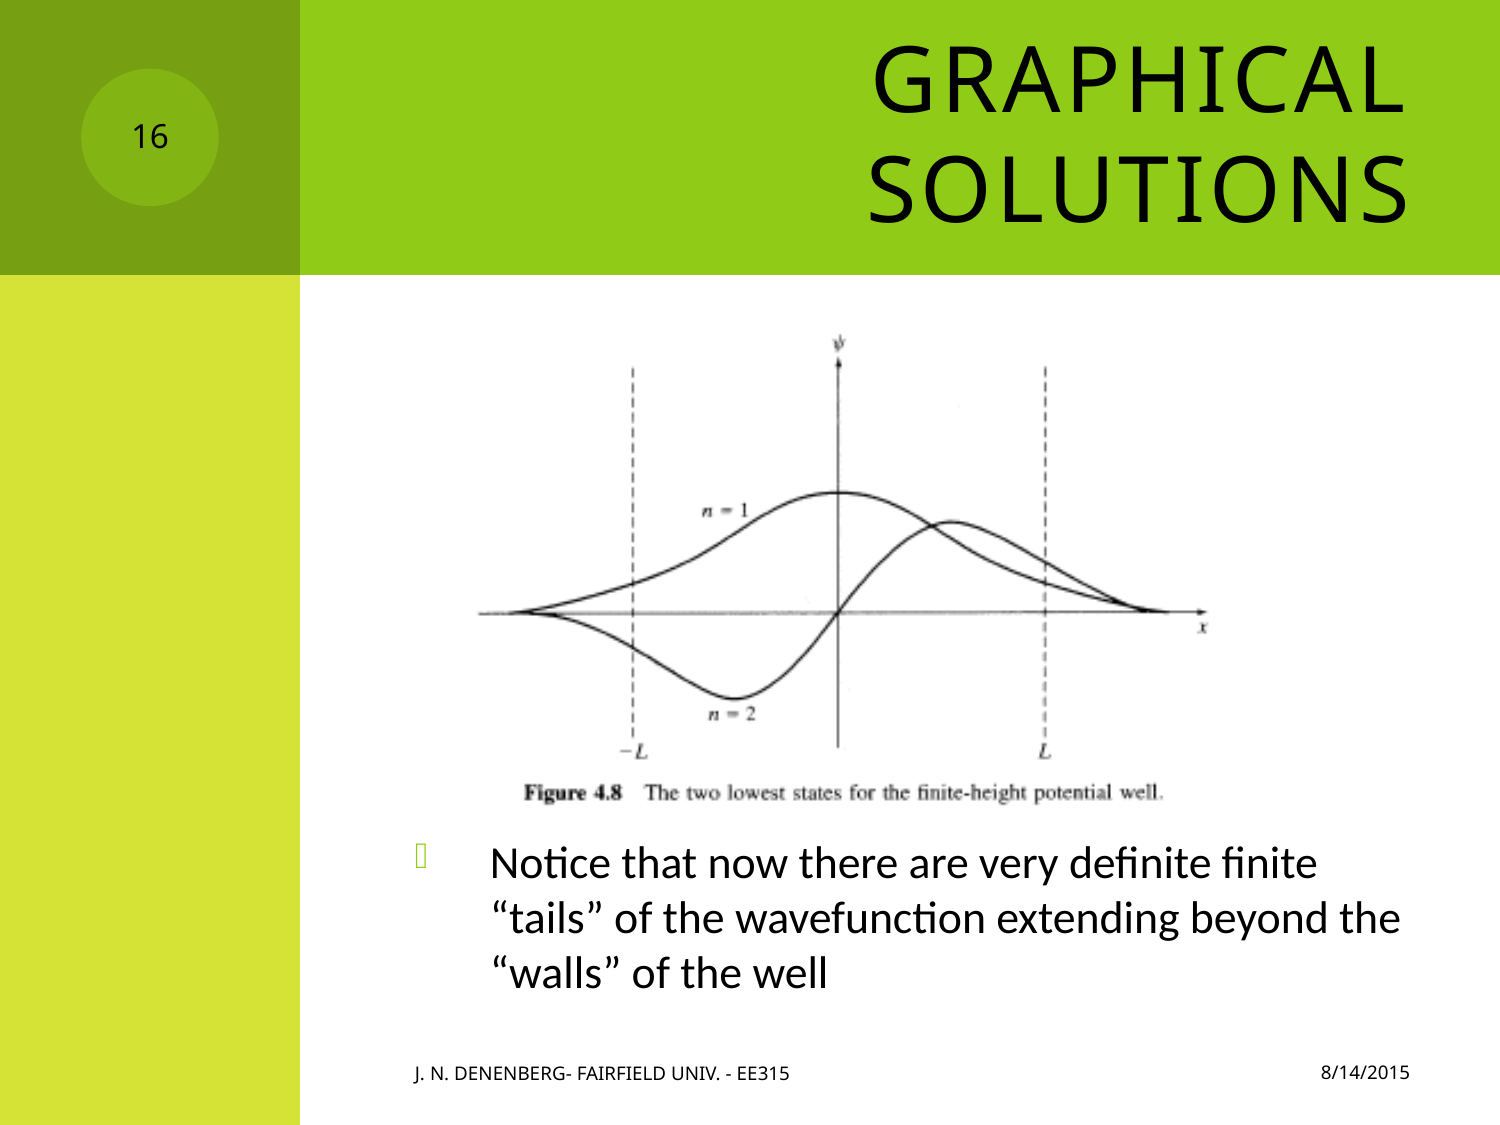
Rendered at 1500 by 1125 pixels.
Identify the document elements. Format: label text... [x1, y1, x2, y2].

slide_number 16 [87, 87, 213, 188]
picture [449, 287, 1251, 826]
footer J. N. Denenberg- Fairfield Univ. - EE315 [399, 1042, 875, 1103]
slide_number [1074, 1041, 1425, 1102]
list Notice that now there are very definite finite “tails” of the wavefunction extending beyond the “walls” of the well [399, 825, 1425, 1005]
title Graphical Solutions [399, 37, 1425, 225]
